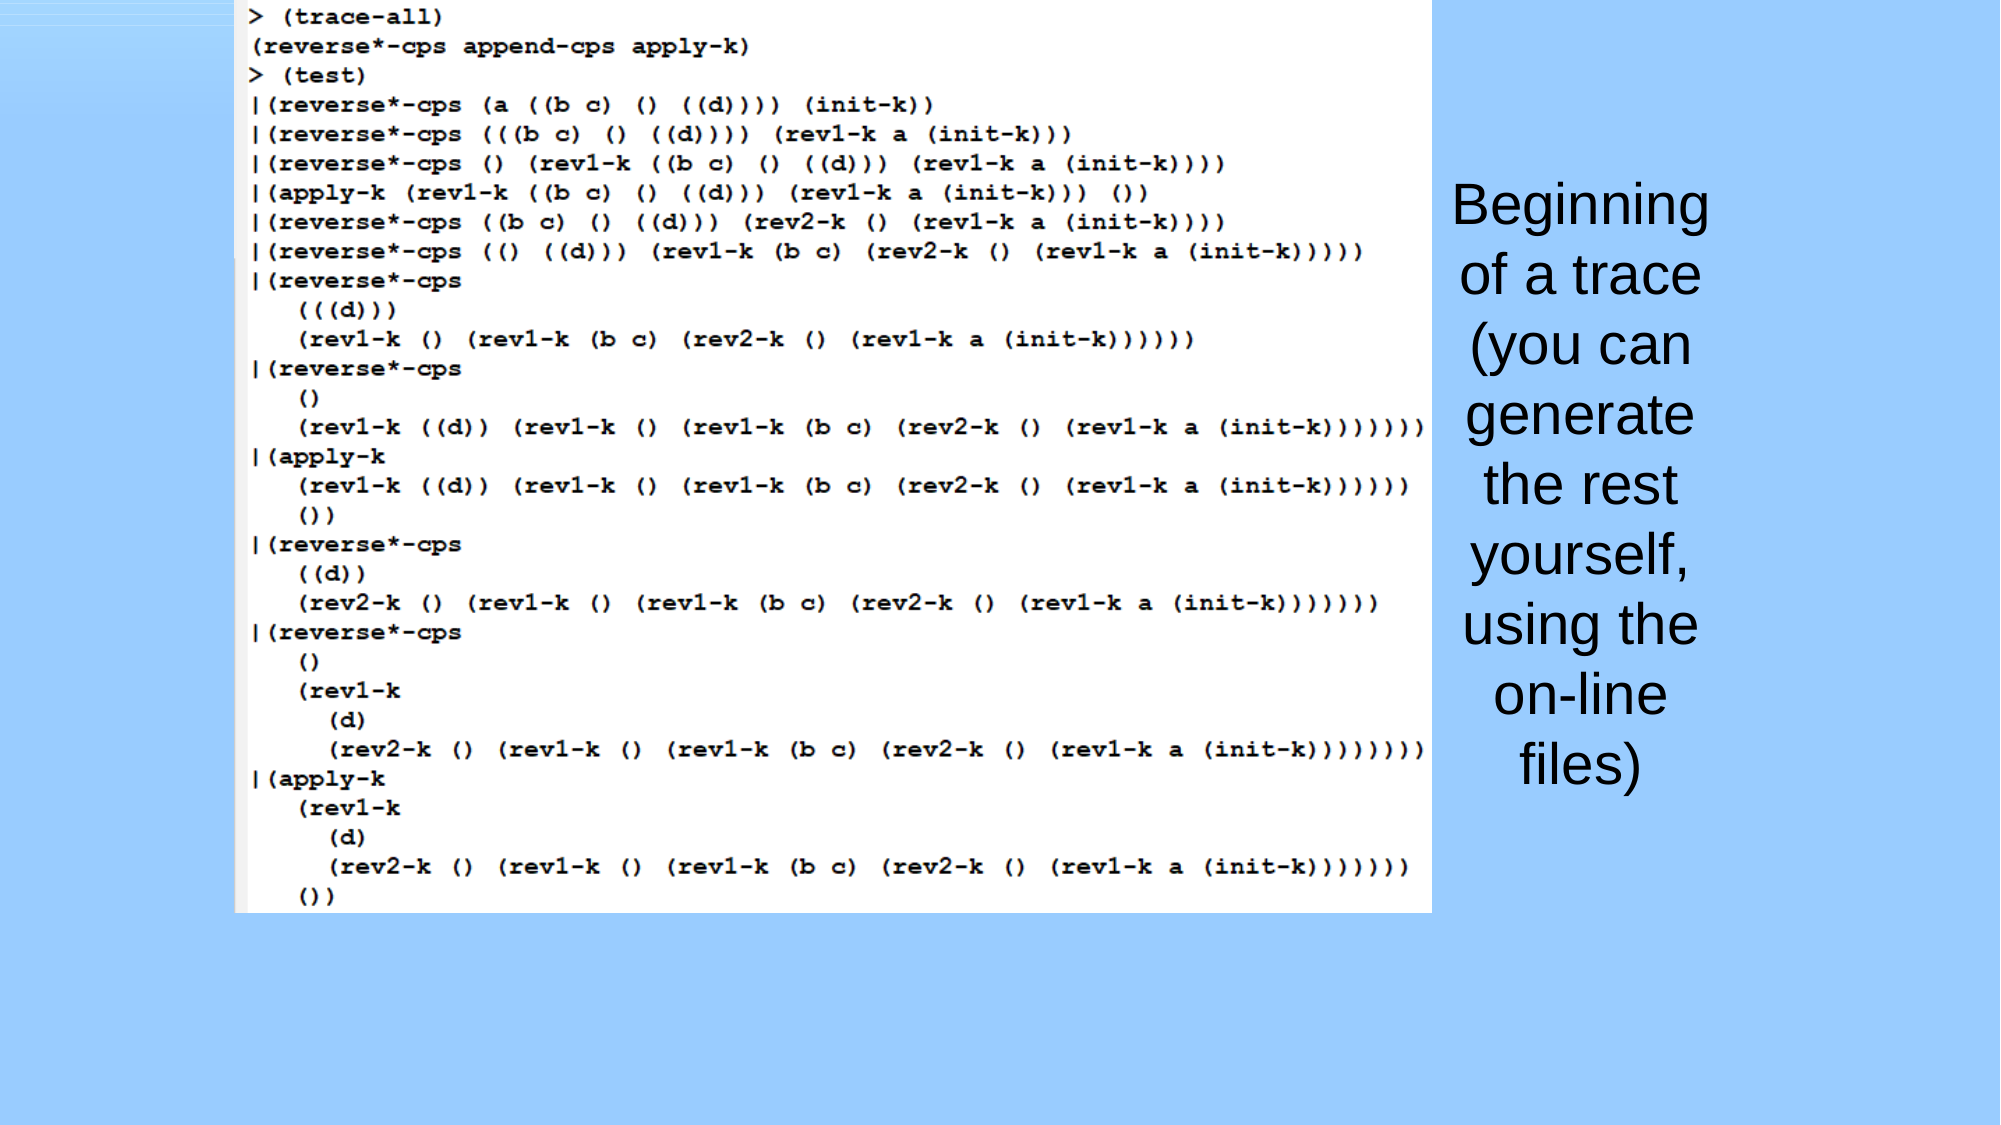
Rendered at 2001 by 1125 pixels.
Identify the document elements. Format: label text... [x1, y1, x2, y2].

picture [234, 0, 1432, 913]
title Beginning of a trace (you can generate the rest yourself, using the on-line files) [1436, 112, 1751, 851]
